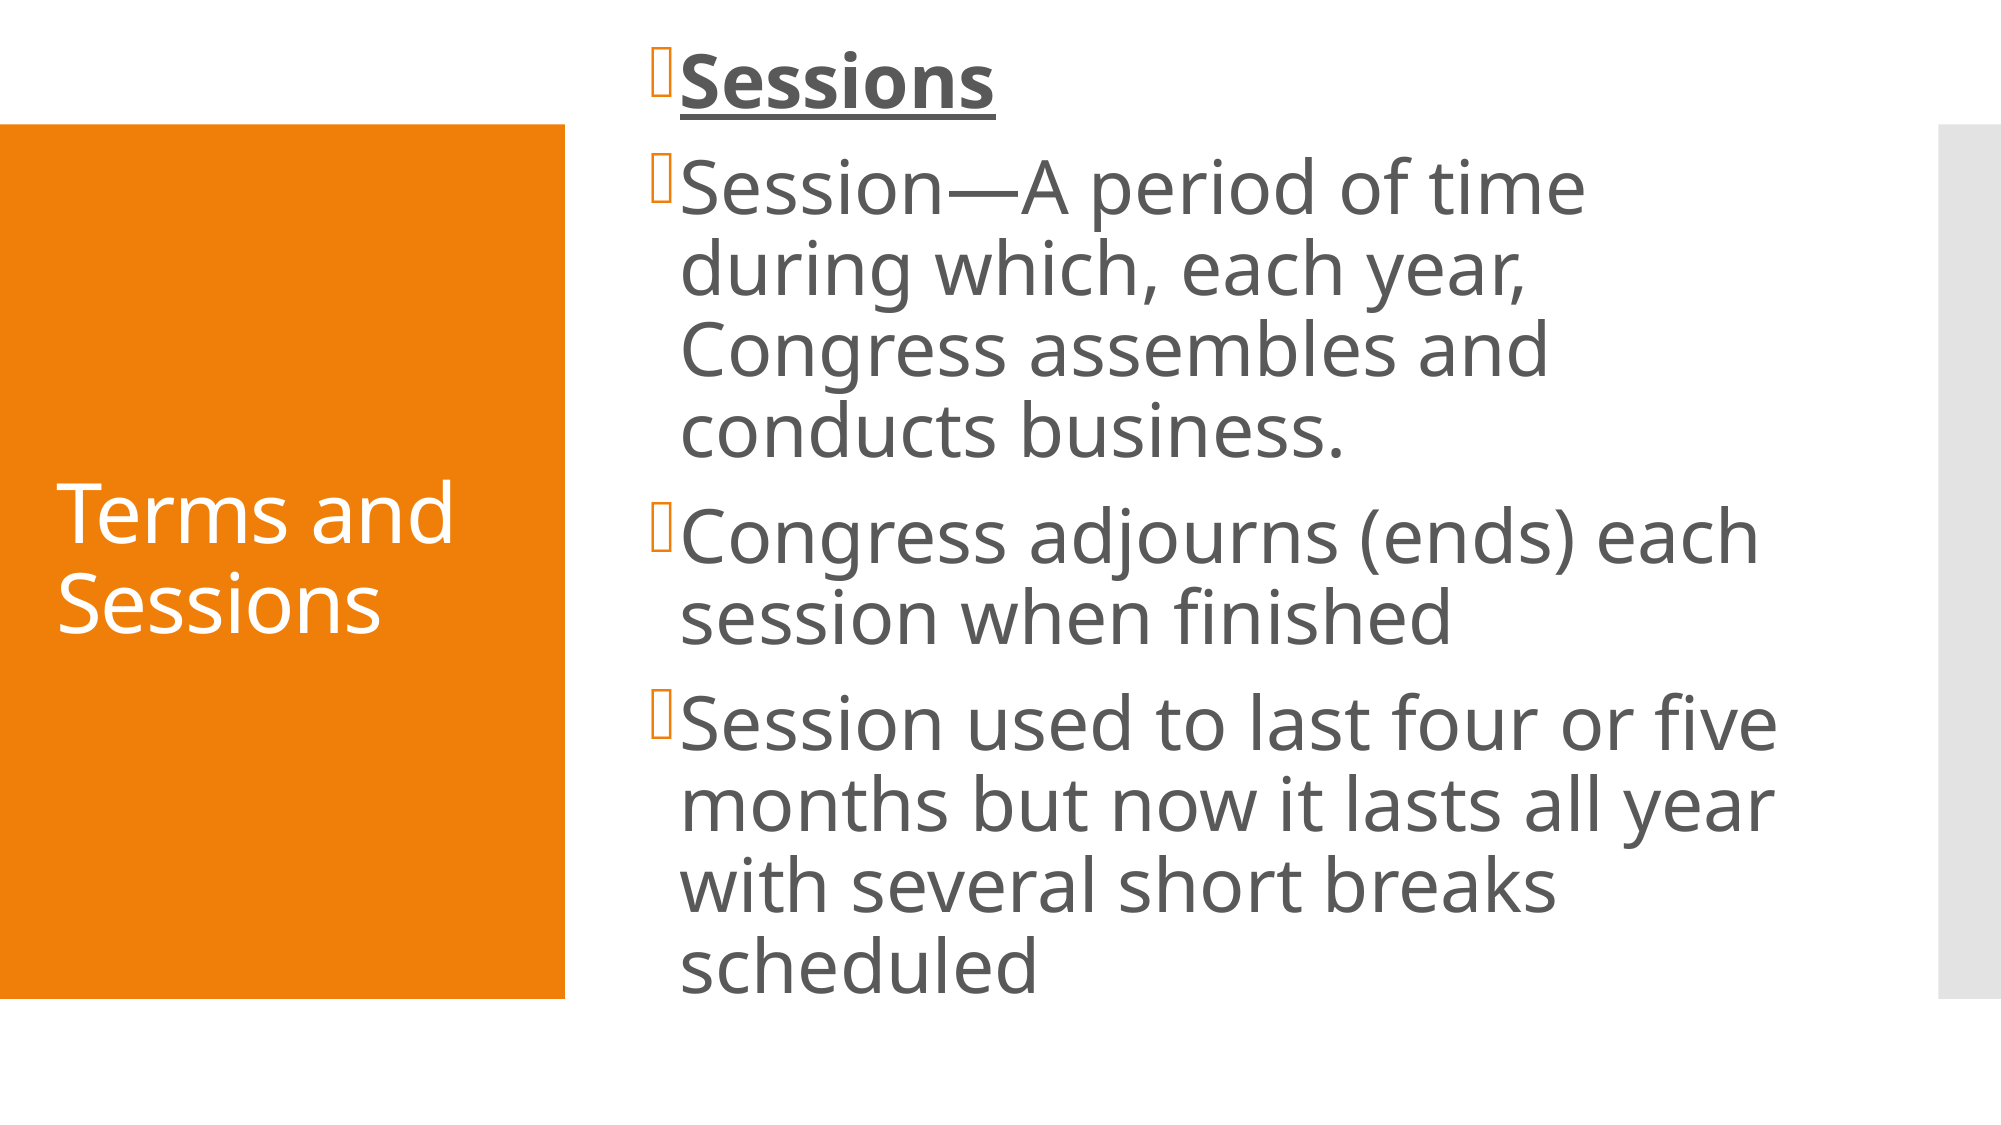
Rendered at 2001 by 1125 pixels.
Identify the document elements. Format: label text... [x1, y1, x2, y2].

list Sessions Session—A period of time during which, each year, Congress assembles and conducts business. Congress adjourns (ends) each session when finished Session used to last four or five months but now it lasts all year with several short breaks scheduled [634, 141, 1835, 982]
title Terms and Sessions [41, 184, 525, 940]
